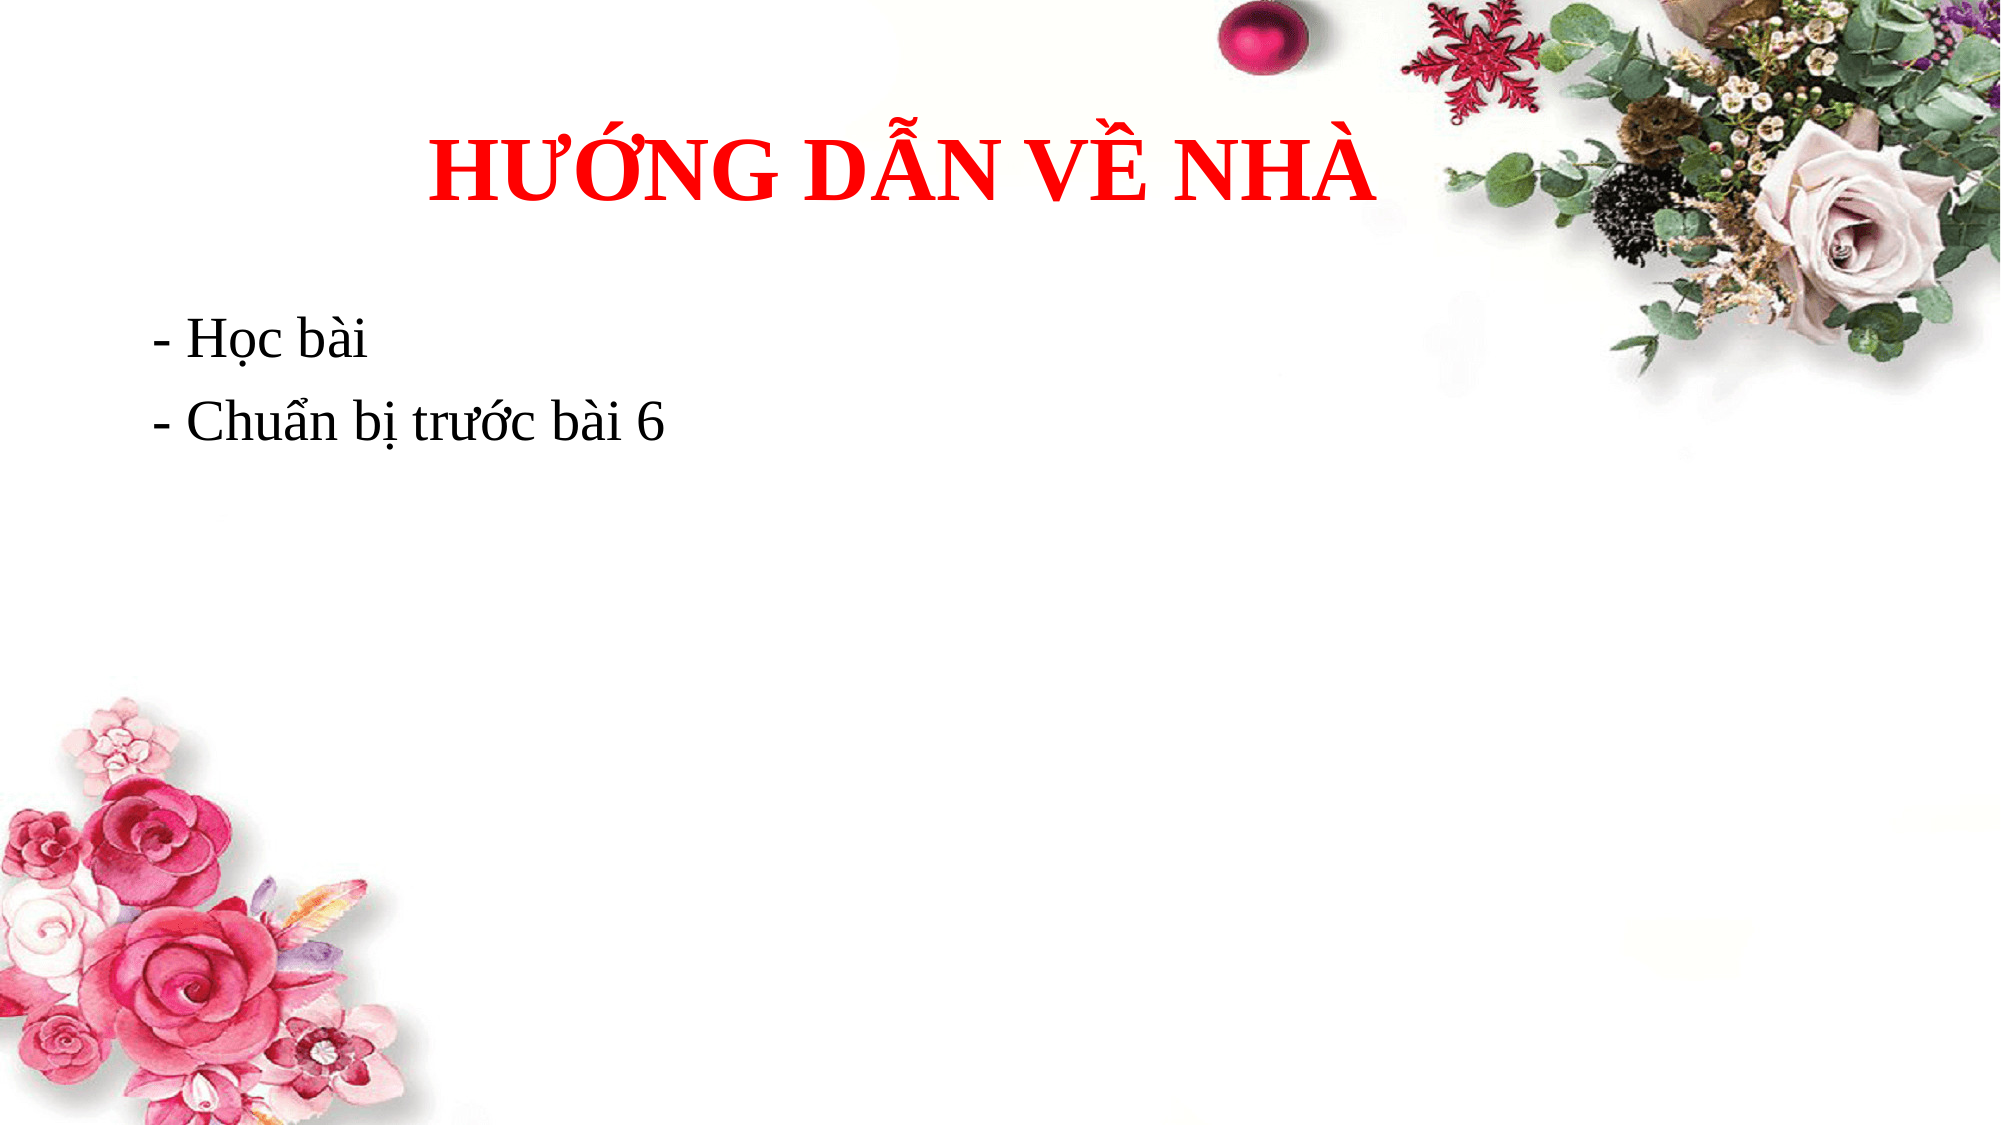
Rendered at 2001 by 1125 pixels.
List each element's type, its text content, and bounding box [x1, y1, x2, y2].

list - Học bài - Chuẩn bị trước bài 6 [137, 299, 1863, 1014]
picture [0, 0, 2001, 1125]
title HƯỚNG DẪN VỀ NHÀ [40, 62, 1766, 280]
